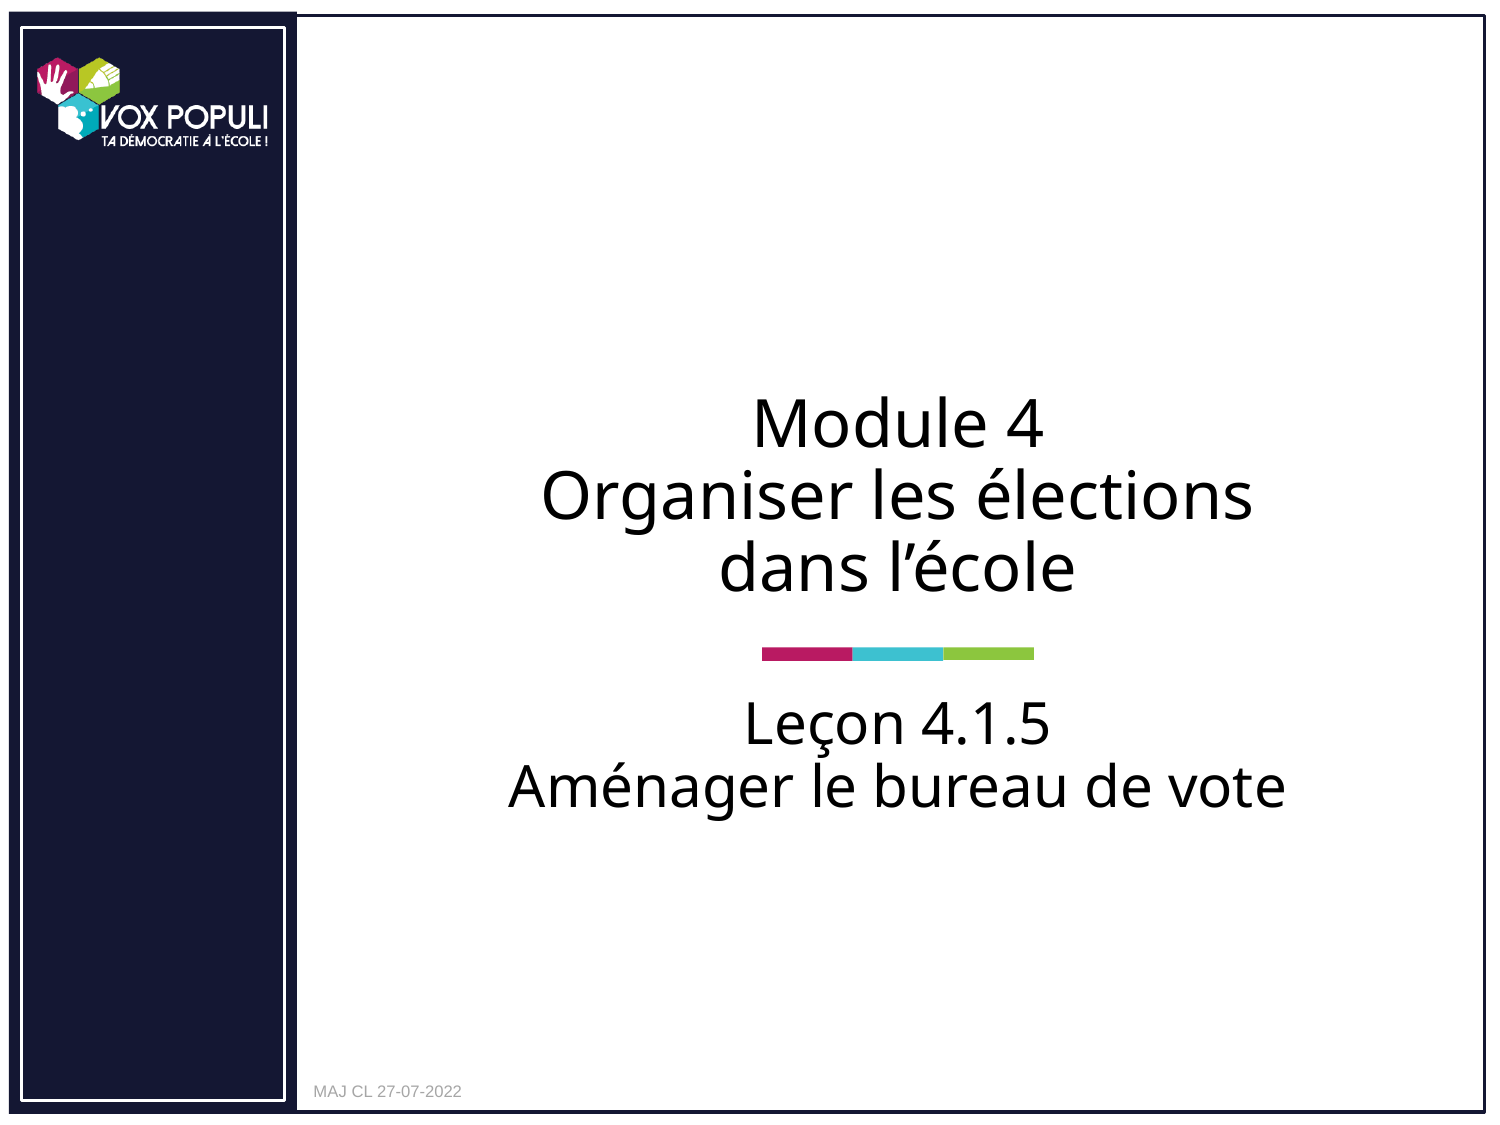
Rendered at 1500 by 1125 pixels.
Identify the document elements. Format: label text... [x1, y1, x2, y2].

subtitle Leçon 4.1.5 Aménager le bureau de vote [349, 684, 1447, 830]
title Module 4 Organiser les élections dans l’école [369, 370, 1427, 626]
list MAJ CL 27-07-2022 [298, 1074, 483, 1111]
picture [36, 56, 268, 147]
